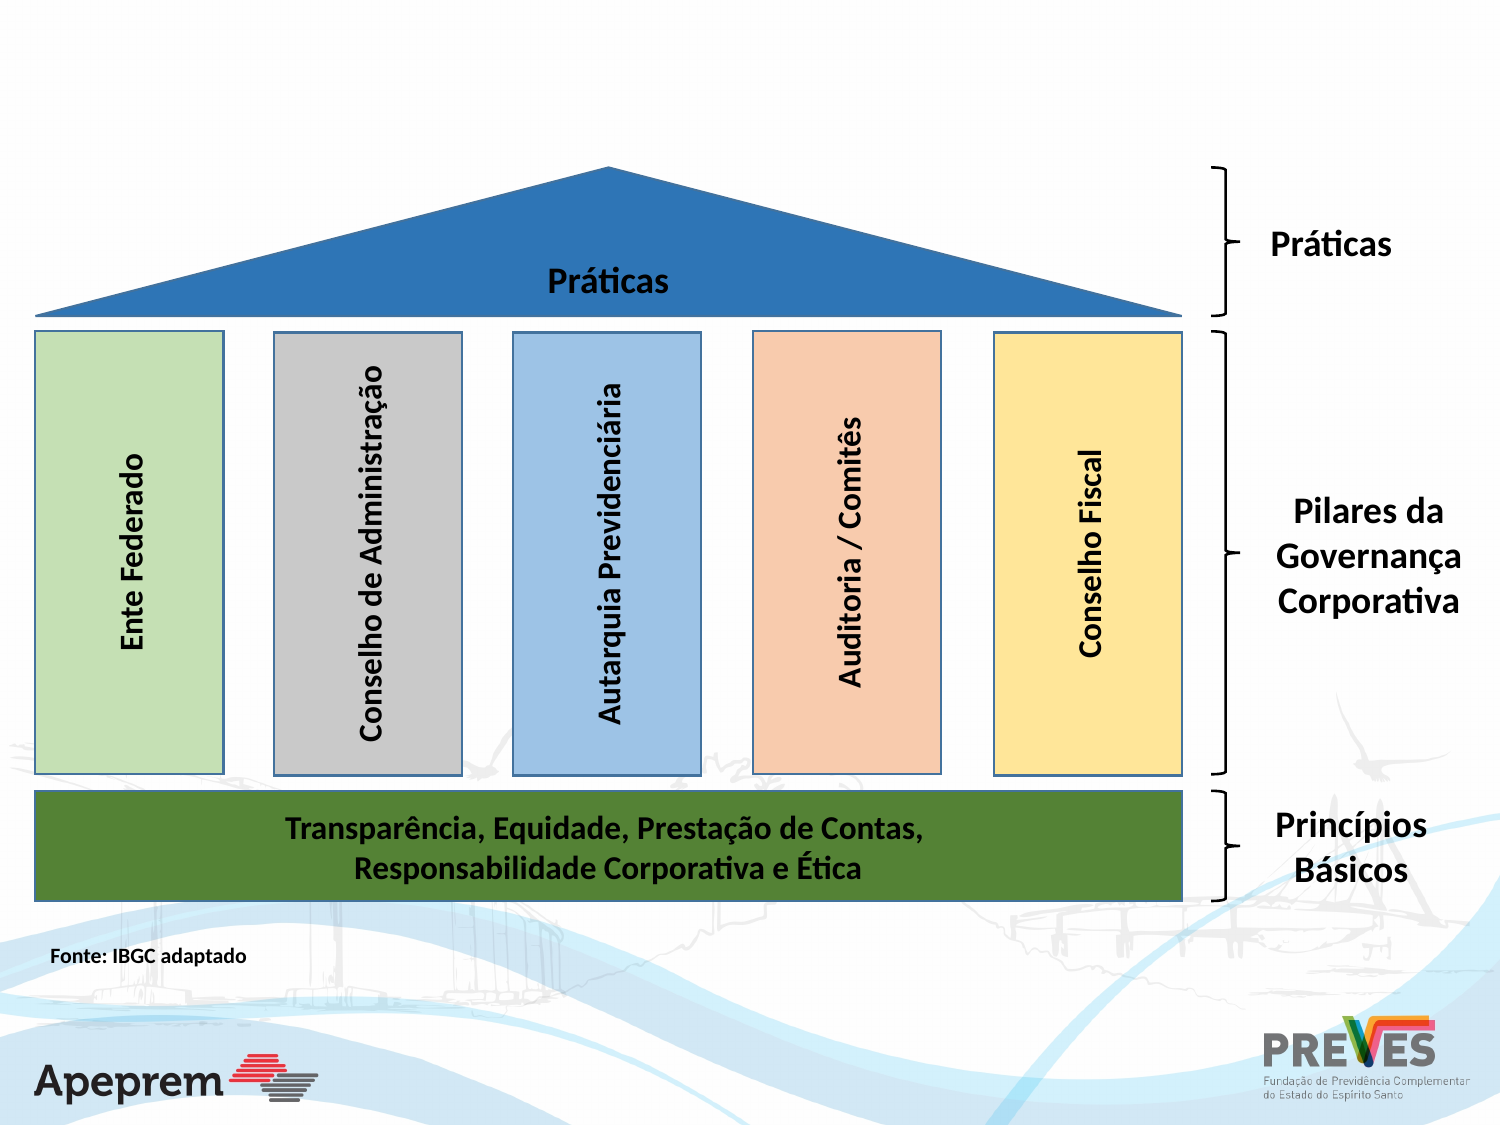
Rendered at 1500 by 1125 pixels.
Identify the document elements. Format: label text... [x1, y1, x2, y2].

picture [0, 0, 1500, 1125]
text_box Pilares da Governança Corporativa [1255, 478, 1483, 628]
text_box Auditoria / Comitês [752, 330, 942, 775]
text_box Transparência, Equidade, Prestação de Contas, Responsabilidade Corporativa e Ética [34, 790, 1183, 902]
text_box [1211, 330, 1241, 775]
text_box Princípios Básicos [1255, 792, 1447, 898]
text_box Práticas [1255, 211, 1447, 272]
text_box [1211, 790, 1241, 902]
text_box Ente Federado [34, 330, 225, 775]
text_box Autarquia Previdenciária [512, 331, 702, 777]
text_box Práticas [35, 166, 1183, 318]
text_box [1211, 166, 1241, 317]
text_box Conselho de Administração [273, 331, 463, 777]
text_box Conselho Fiscal [993, 331, 1183, 777]
text_box Fonte: IBGC adaptado [35, 933, 275, 978]
